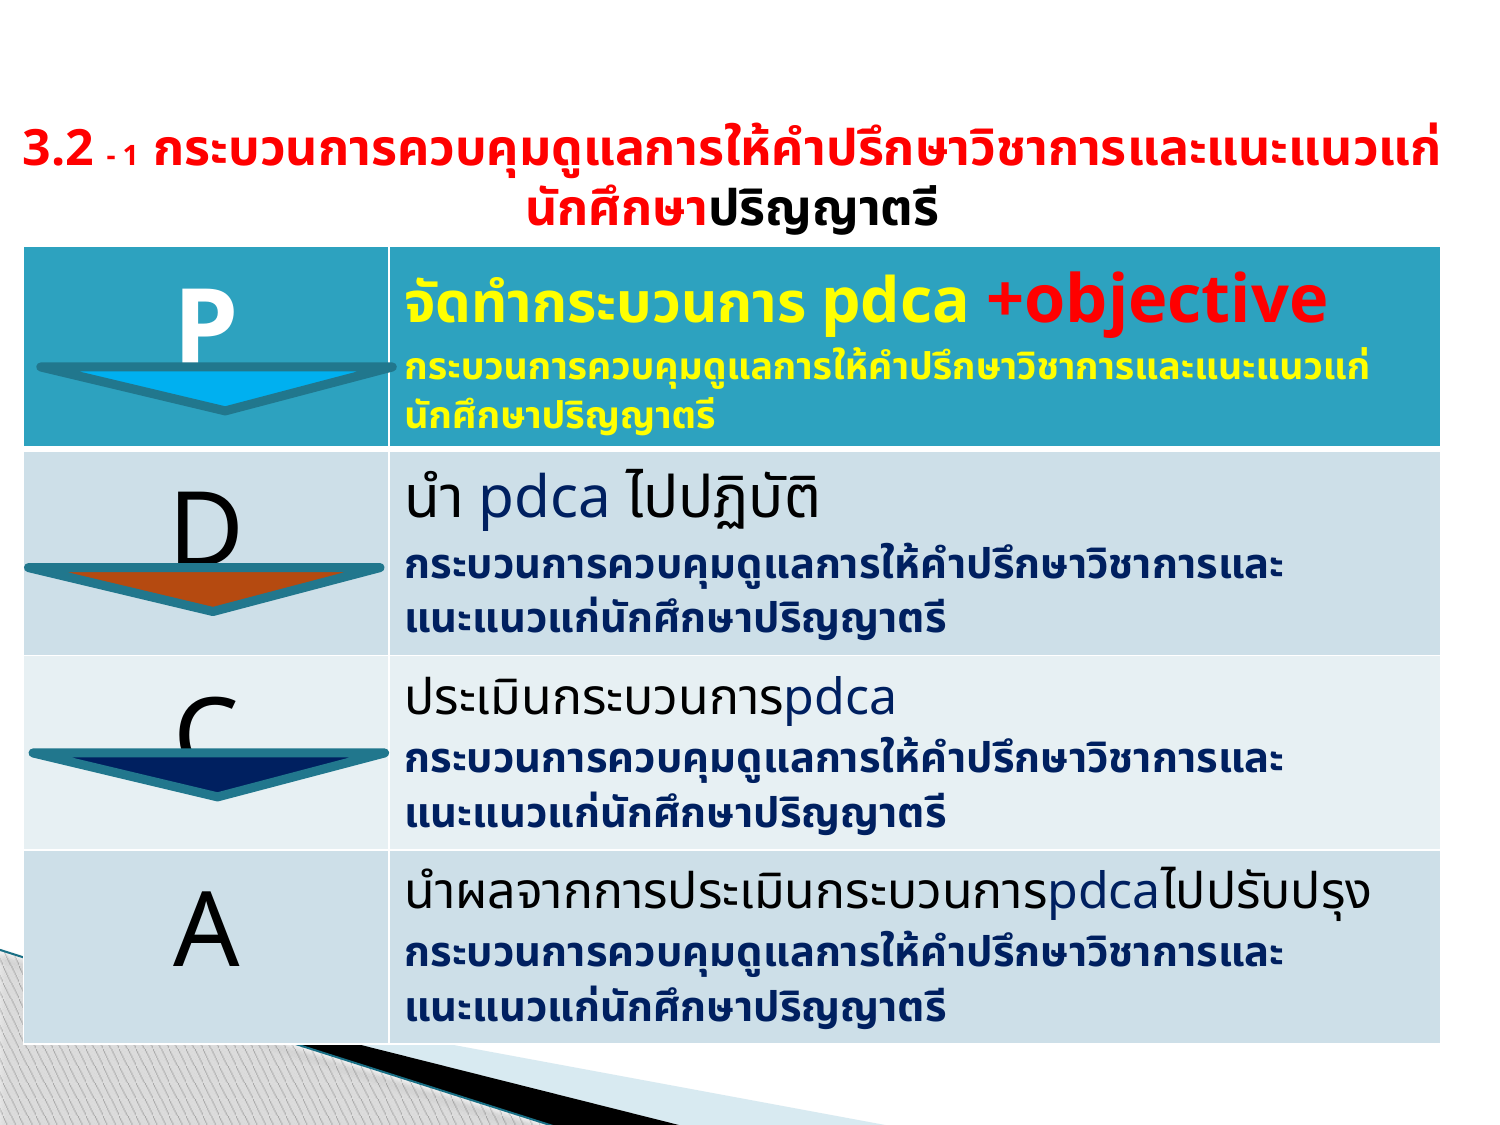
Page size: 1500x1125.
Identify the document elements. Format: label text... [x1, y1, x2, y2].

table_header จัดทำกระบวนการ pdca +objective กระบวนการควบคุมดูแลการให้คำปรึกษาวิชาการและแนะแนวแก่นักศึกษาปริญญาตรี [390, 247, 1440, 446]
text_box [36, 362, 397, 416]
text_box [23, 563, 385, 616]
table_cell นำ pdca ไปปฏิบัติ กระบวนการควบคุมดูแลการให้คำปรึกษาวิชาการและแนะแนวแก่นักศึกษาปริญญาตรี [390, 452, 1440, 655]
table_cell นำผลจากการประเมินกระบวนการpdcaไปปรับปรุง กระบวนการควบคุมดูแลการให้คำปรึกษาวิชาการและแนะแนวแก่นักศึกษาปริญญาตรี [390, 851, 1440, 1043]
table_cell D [24, 452, 388, 655]
table_cell A [24, 851, 388, 1043]
table_cell C [24, 656, 388, 849]
text_box [28, 748, 390, 802]
table_cell ประเมินกระบวนการpdca กระบวนการควบคุมดูแลการให้คำปรึกษาวิชาการและแนะแนวแก่นักศึกษาปริญญาตรี [390, 656, 1440, 849]
title 3.2 - 1 กระบวนการควบคุมดูแลการให้คำปรึกษาวิชาการและแนะแนวแก่นักศึกษาปริญญาตรี [0, 140, 1465, 212]
table_header P [24, 247, 388, 446]
